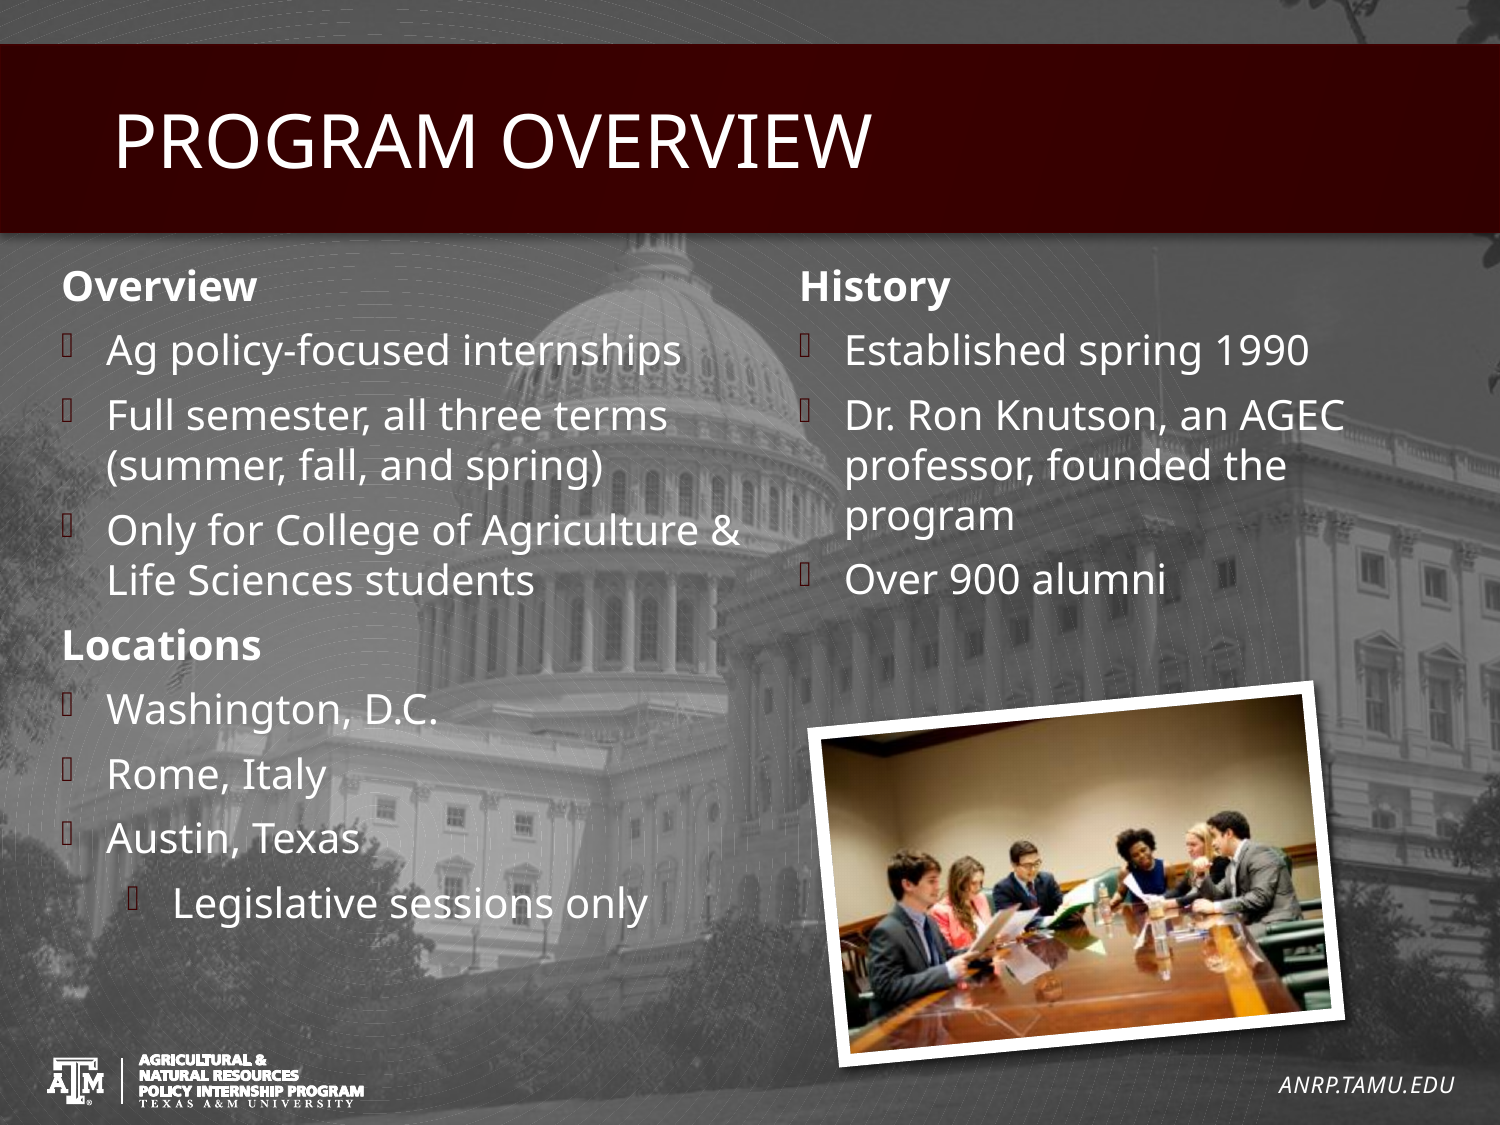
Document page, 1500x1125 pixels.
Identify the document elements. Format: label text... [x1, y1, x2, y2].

title Program Overview [112, 45, 1388, 233]
list Overview Ag policy-focused internships Full semester, all three terms (summer, fall, and spring) Only for College of Agriculture & Life Sciences students Locations Washington, D.C. Rome, Italy Austin, Texas Legislative sessions only [50, 251, 755, 994]
list History Established spring 1990 Dr. Ron Knutson, an AGEC professor, founded the program Over 900 alumni [787, 251, 1388, 888]
picture [821, 695, 1331, 1053]
